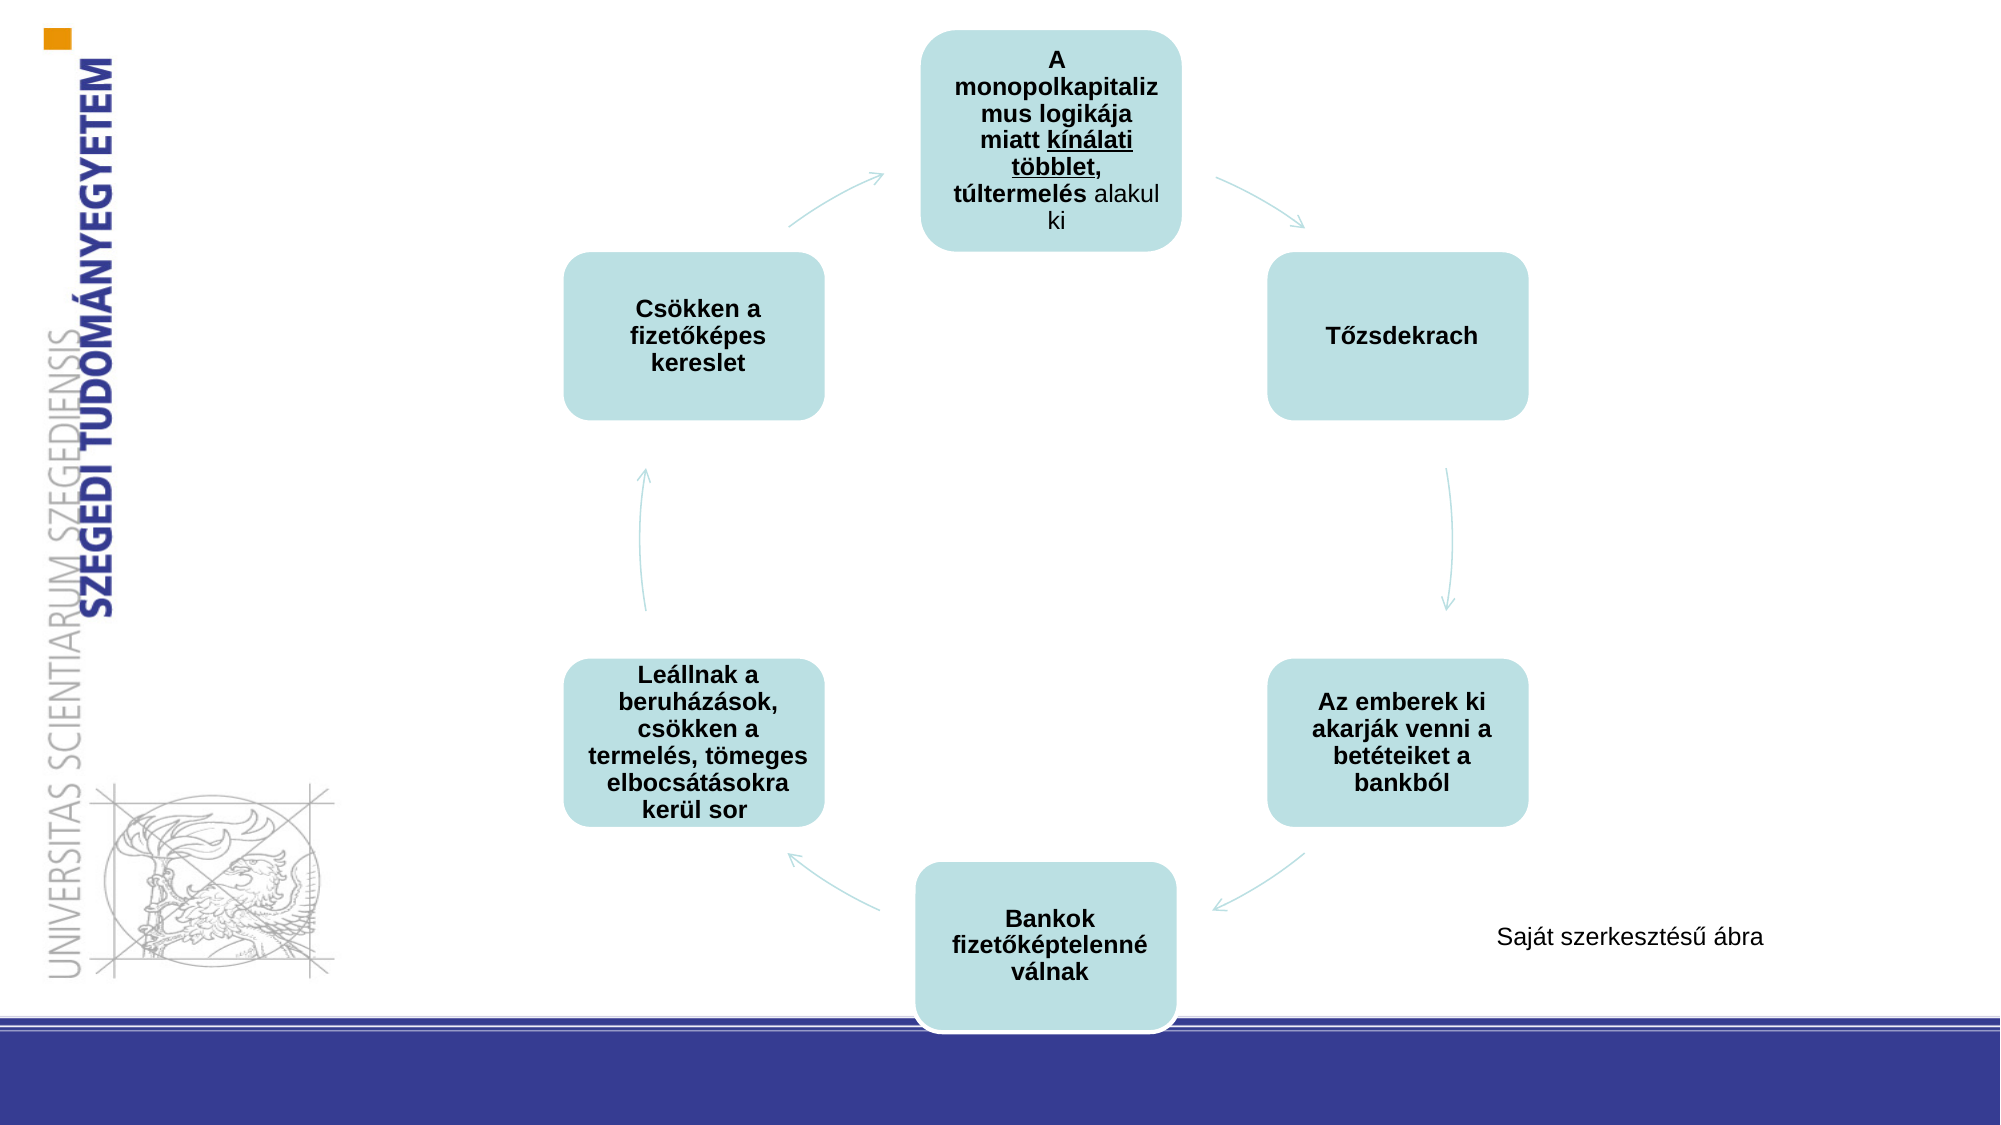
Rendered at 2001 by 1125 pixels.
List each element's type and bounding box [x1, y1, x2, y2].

list [134, 33, 1958, 1020]
picture [0, 0, 2000, 1125]
